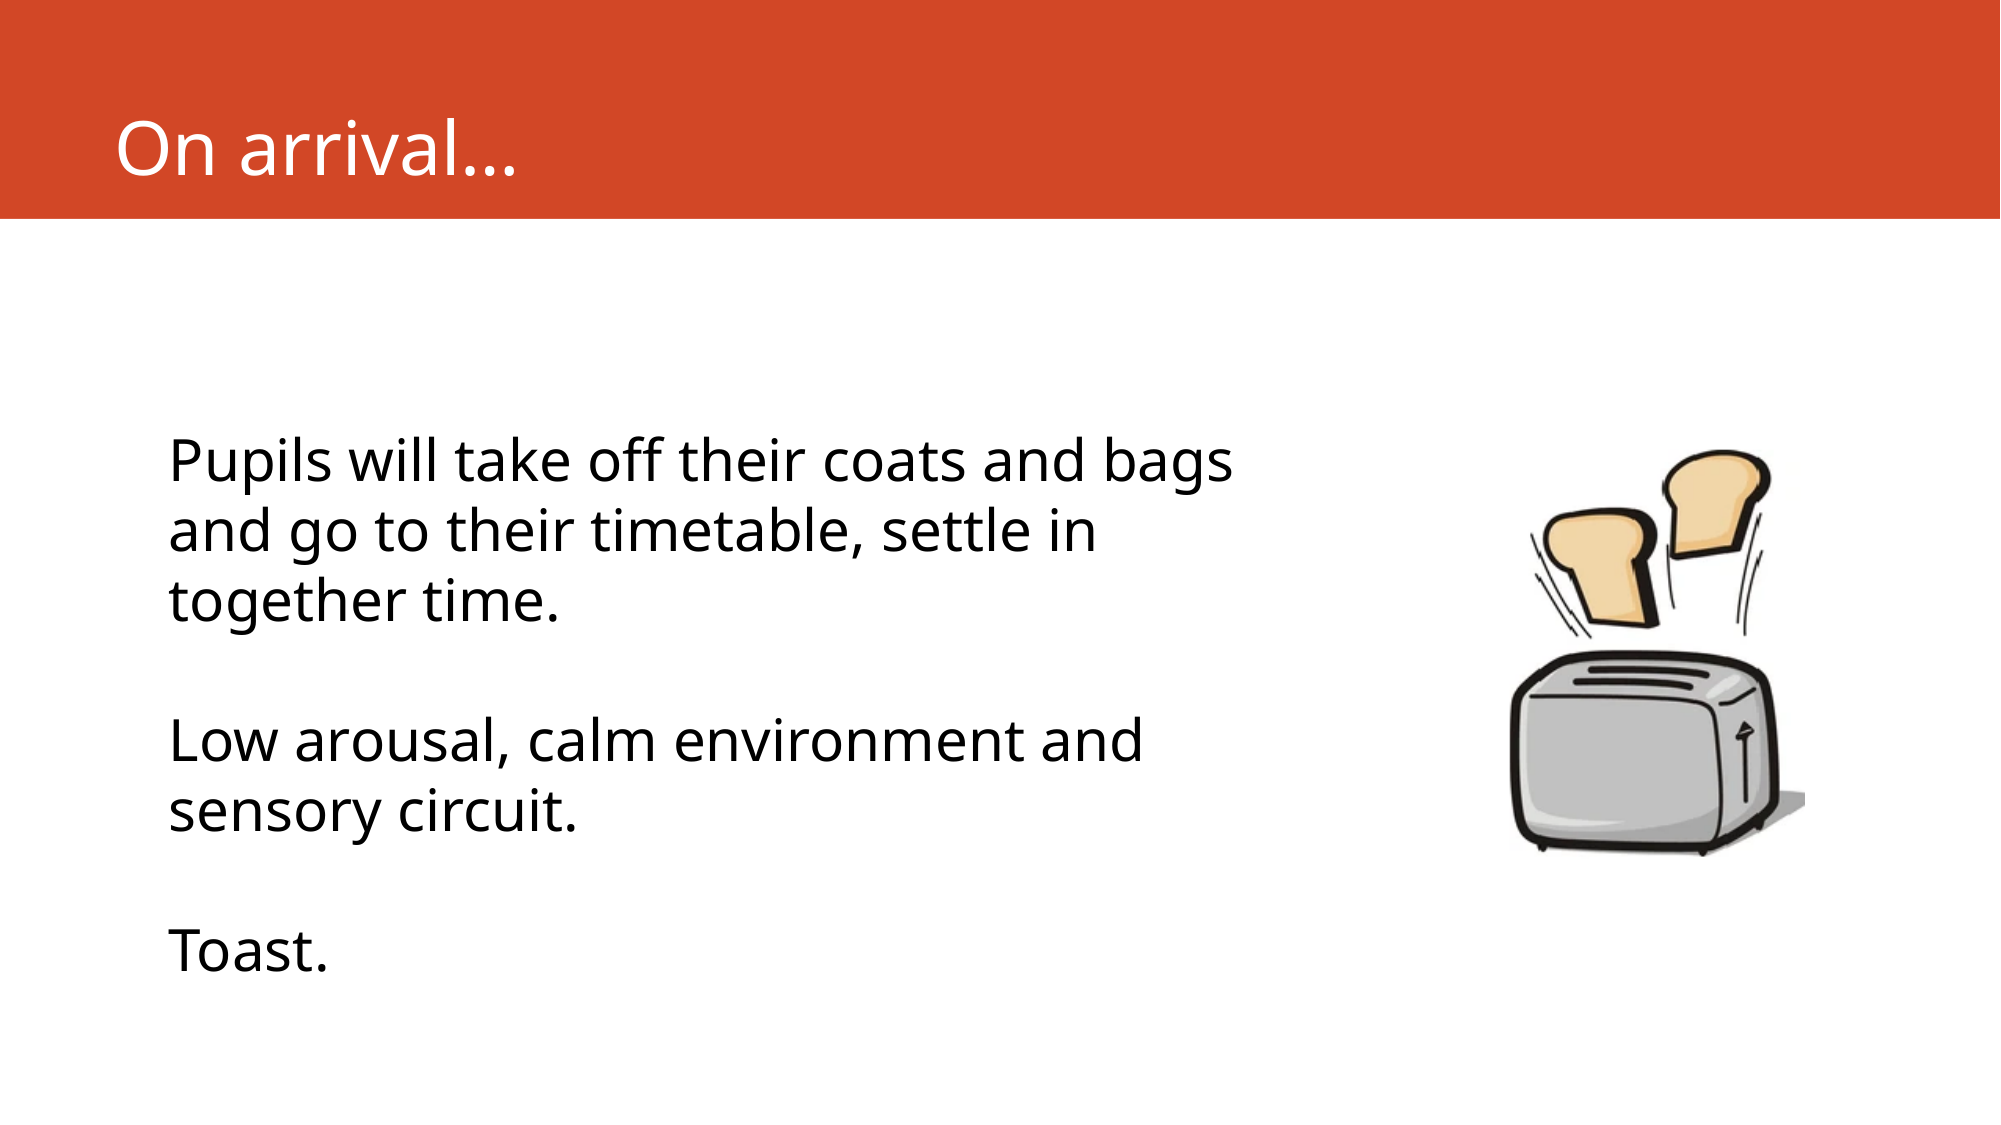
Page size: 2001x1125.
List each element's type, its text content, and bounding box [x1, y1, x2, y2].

text_box Pupils will take off their coats and bags and go to their timetable, settle in together time. Low arousal, calm environment and sensory circuit. Toast. [153, 416, 1356, 991]
picture [1493, 436, 1805, 860]
title On arrival… [99, 0, 1863, 199]
